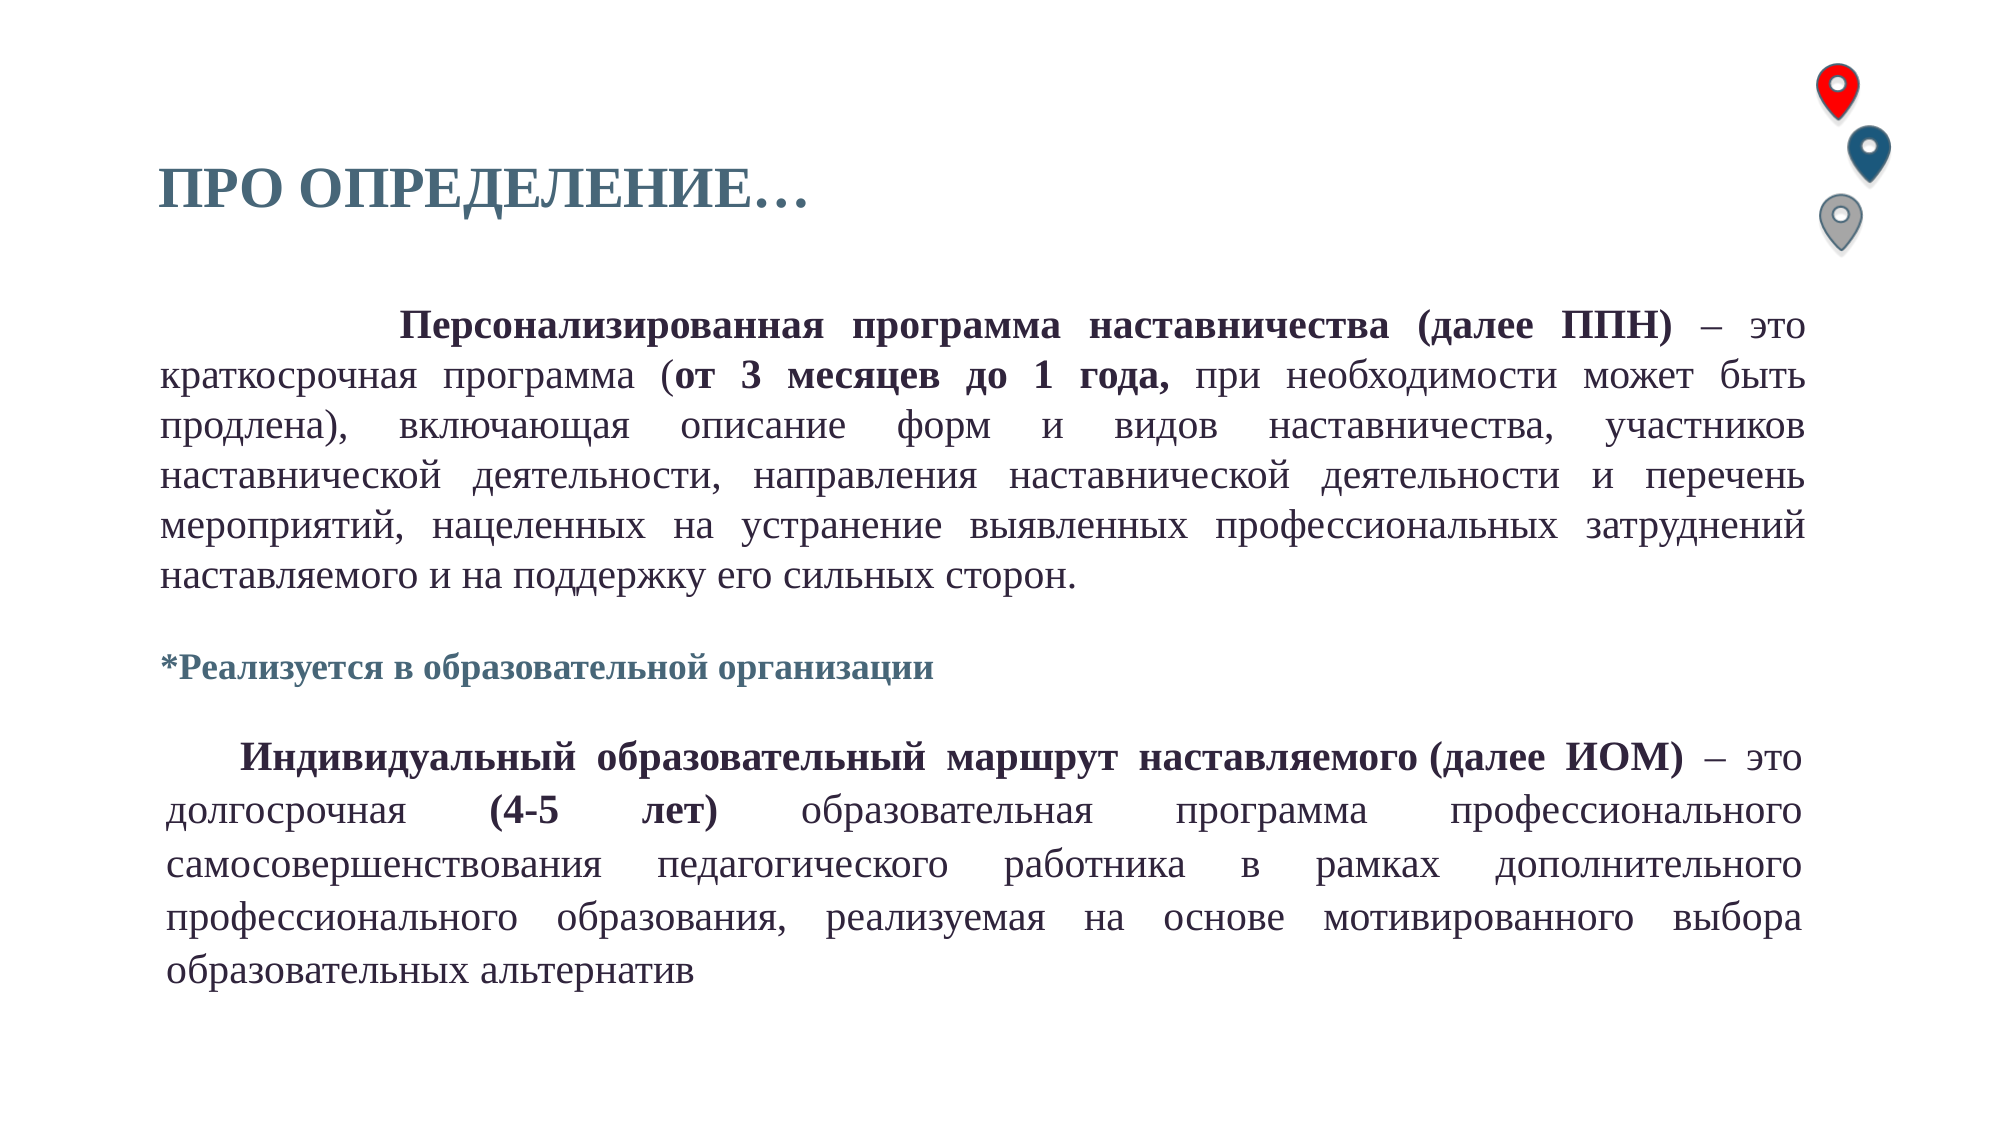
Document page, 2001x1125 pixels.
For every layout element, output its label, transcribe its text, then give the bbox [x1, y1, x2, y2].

text_box Индивидуальный образовательный маршрут наставляемого (далее ИОМ) – это долгосрочная (4-5 лет) образовательная программа профессионального самосовершенствования педагогического работника в рамках дополнительного профессионального образования, реализуемая на основе мотивированного выбора образовательных альтернатив [151, 717, 1818, 1000]
picture [1813, 63, 1894, 260]
text_box ПРО ОПРЕДЕЛЕНИЕ… [143, 141, 1813, 227]
text_box Персонализированная программа наставничества (далее ППН) – это краткосрочная программа (от 3 месяцев до 1 года, при необходимости может быть продлена), включающая описание форм и видов наставничества, участников наставнической деятельности, направления наставнической деятельности и перечень мероприятий, нацеленных на устранение выявленных профессиональных затруднений наставляемого и на поддержку его сильных сторон. *Реализуется в образовательной организации [145, 289, 1822, 695]
